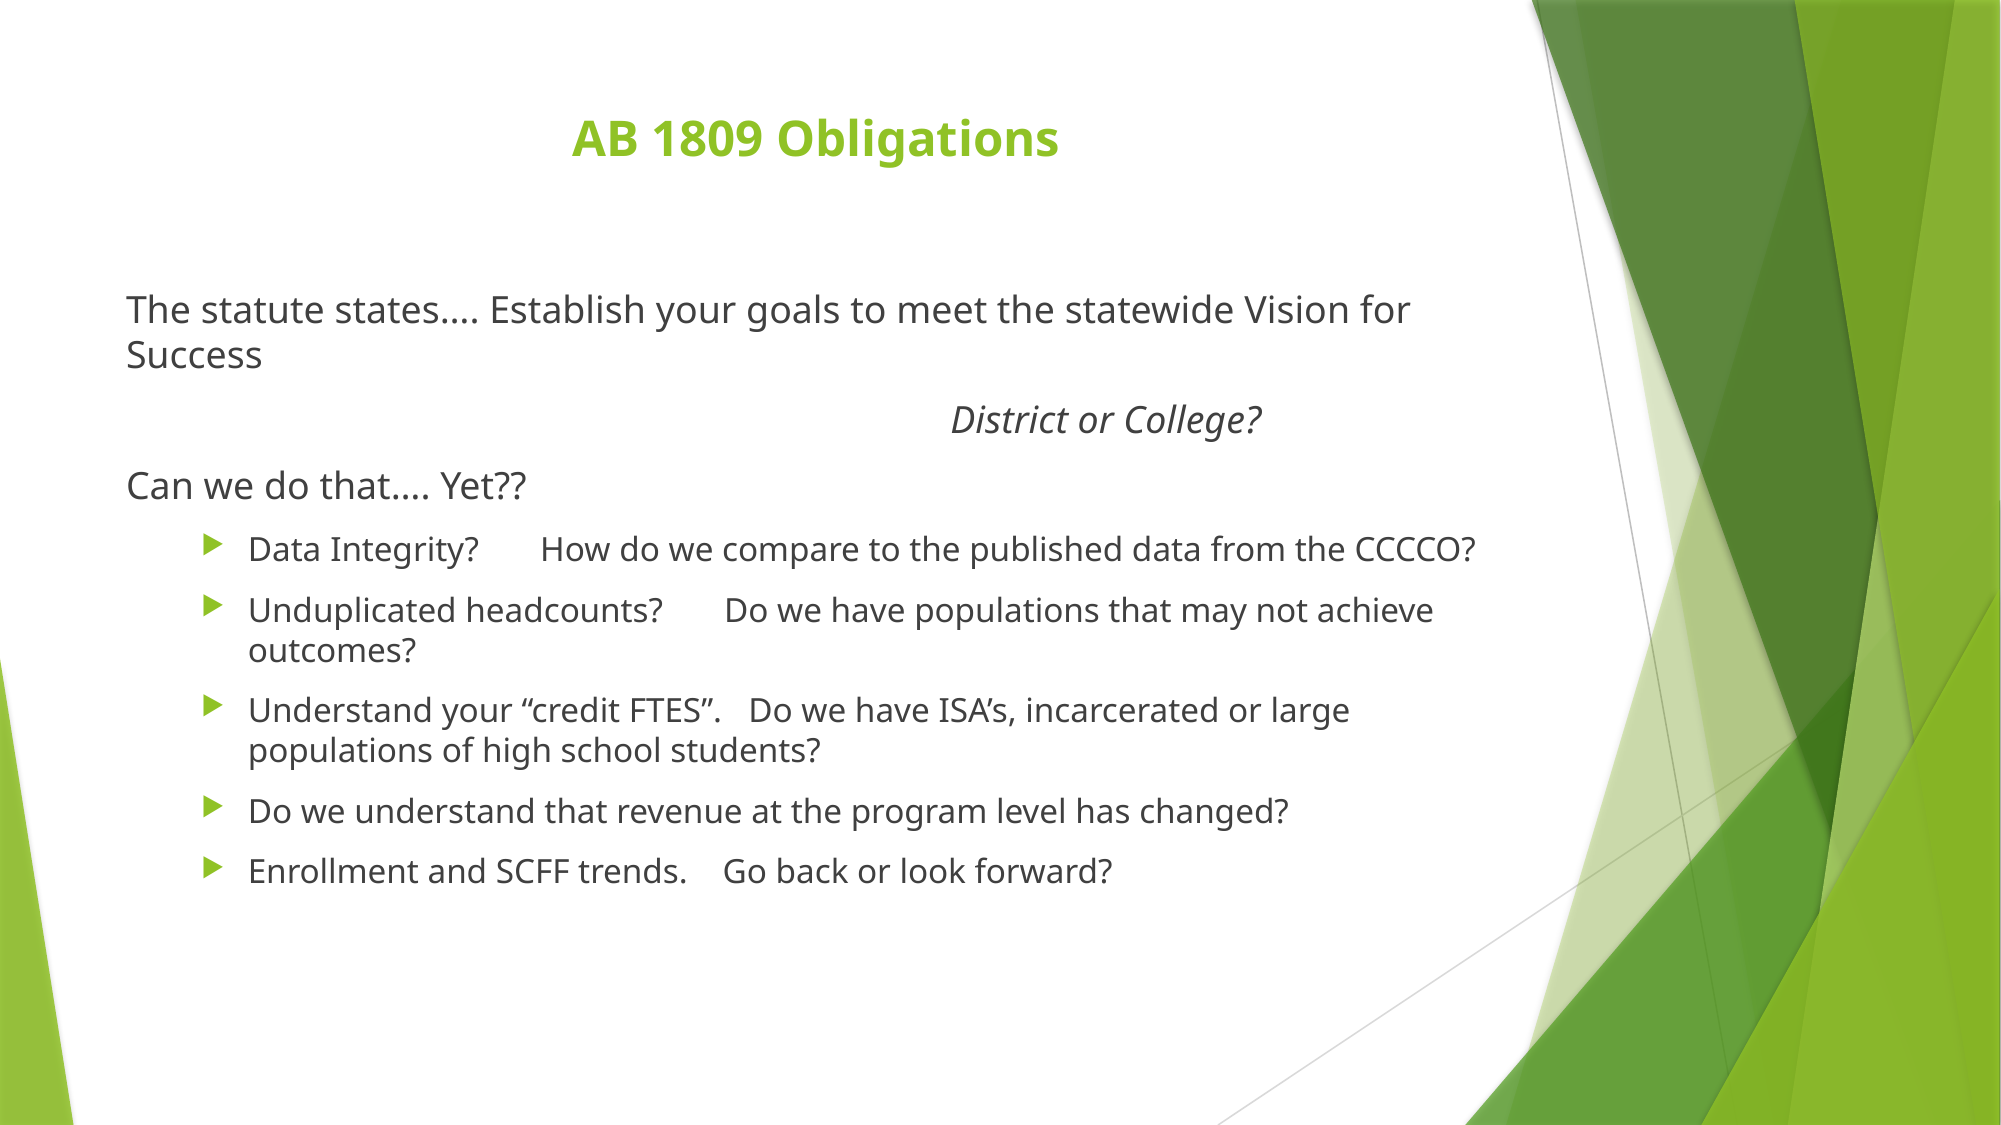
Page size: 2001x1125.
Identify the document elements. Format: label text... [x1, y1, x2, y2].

title AB 1809 Obligations [111, 99, 1522, 228]
list The statute states…. Establish your goals to meet the statewide Vision for Success District or College? Can we do that…. Yet?? Data Integrity? How do we compare to the published data from the CCCCO? Unduplicated headcounts? Do we have populations that may not achieve outcomes? Understand your “credit FTES”. Do we have ISA’s, incarcerated or large populations of high school students? Do we understand that revenue at the program level has changed? Enrollment and SCFF trends. Go back or look forward? [111, 278, 1522, 991]
